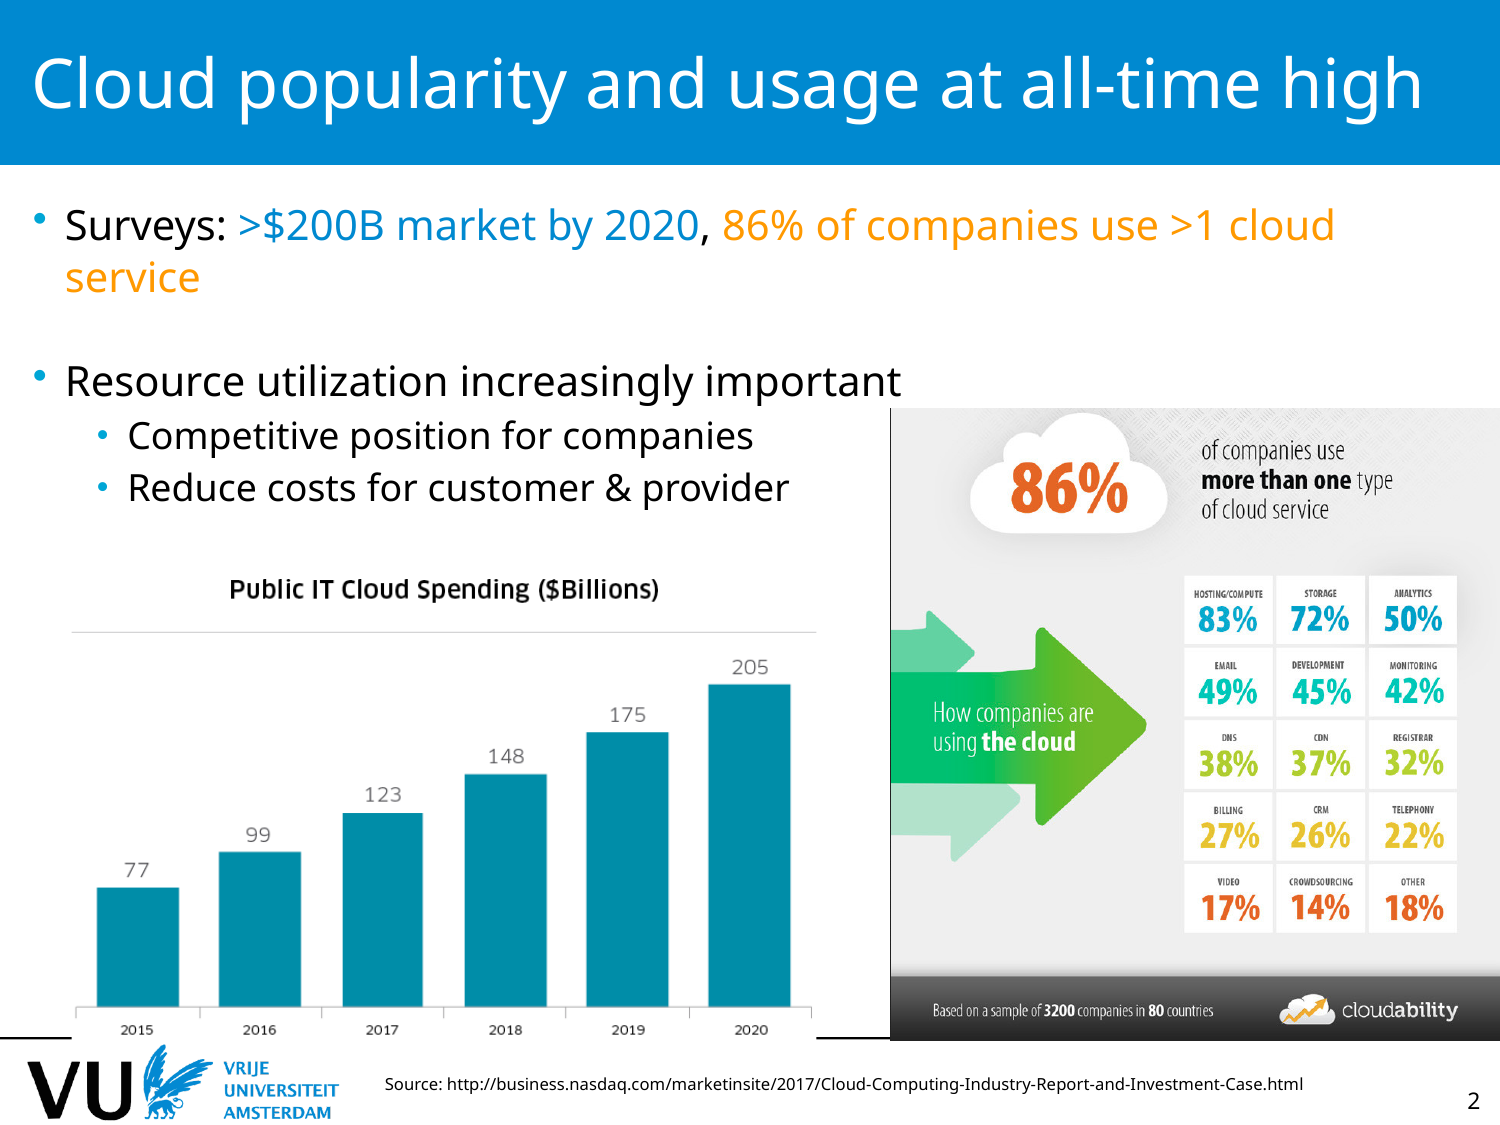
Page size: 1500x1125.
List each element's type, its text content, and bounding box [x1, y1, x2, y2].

picture [4, 1035, 361, 1125]
list Surveys: >$200B market by 2020, 86% of companies use >1 cloud service Resource utilization increasingly important Competitive position for companies Reduce costs for customer & provider [32, 196, 1465, 1022]
picture [71, 579, 817, 1041]
picture [890, 408, 1500, 1041]
title Cloud popularity and usage at all-time high [31, 7, 1469, 155]
text_box Source: http://business.nasdaq.com/marketinsite/2017/Cloud-Computing-Industry-Report-and-Investment-Case.html [370, 1066, 1447, 1101]
